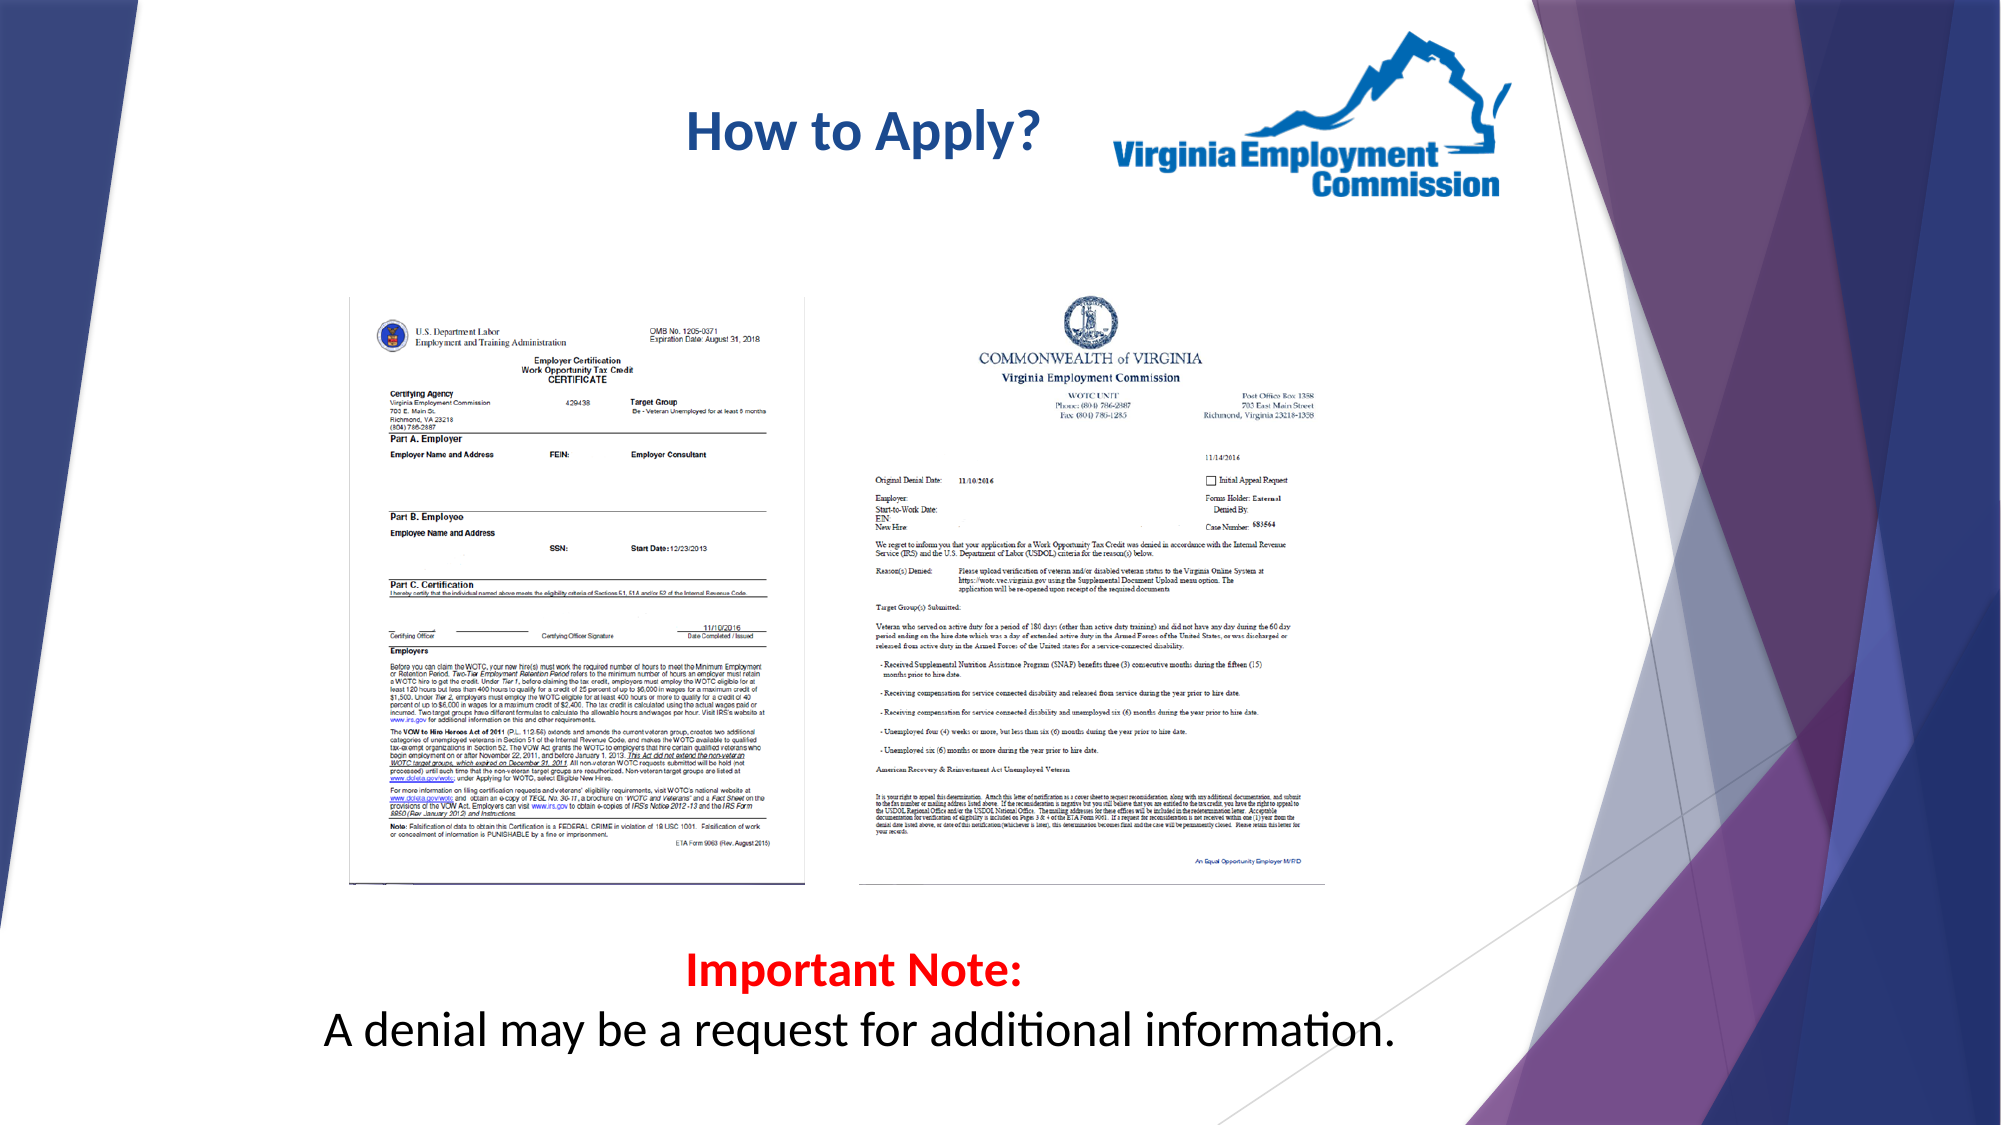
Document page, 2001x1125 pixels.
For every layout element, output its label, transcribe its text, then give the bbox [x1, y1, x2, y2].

picture [349, 296, 805, 886]
picture [1113, 31, 1512, 197]
picture [859, 282, 1325, 886]
text_box How to Apply? [671, 85, 1145, 170]
text_box Important Note: A denial may be a request for additional information. [304, 325, 1416, 1064]
